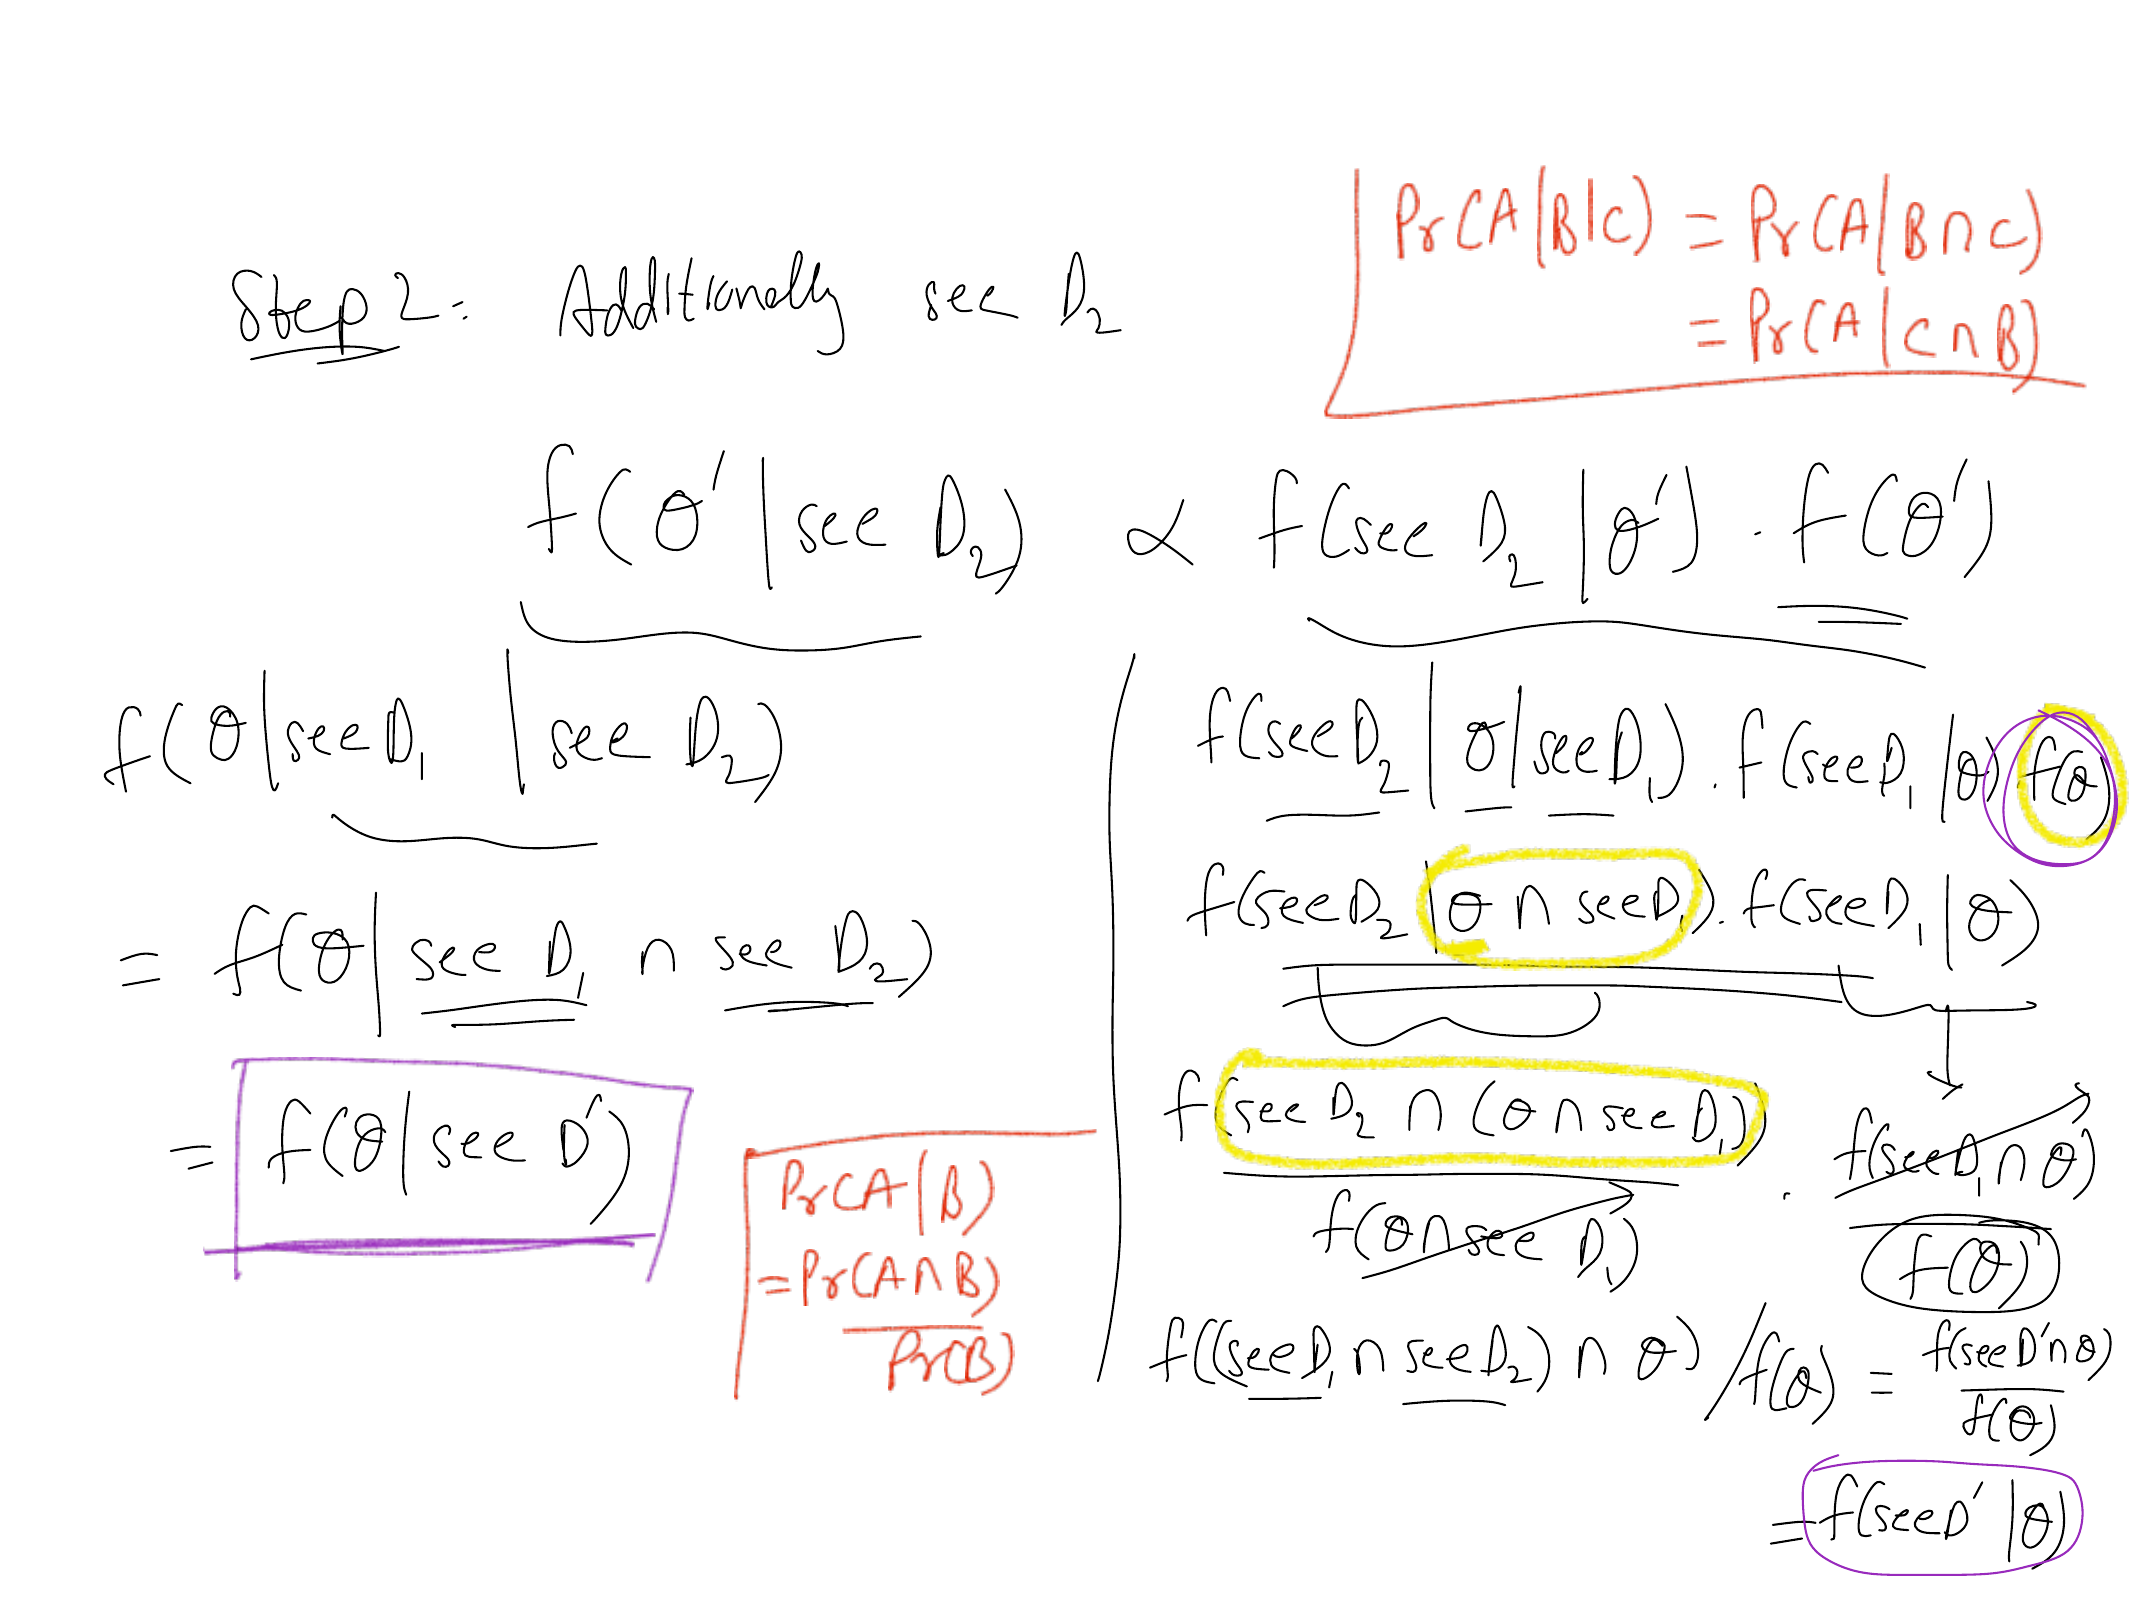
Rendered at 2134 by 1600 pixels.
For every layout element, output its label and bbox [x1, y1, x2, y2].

text_box [104, 165, 2131, 1576]
